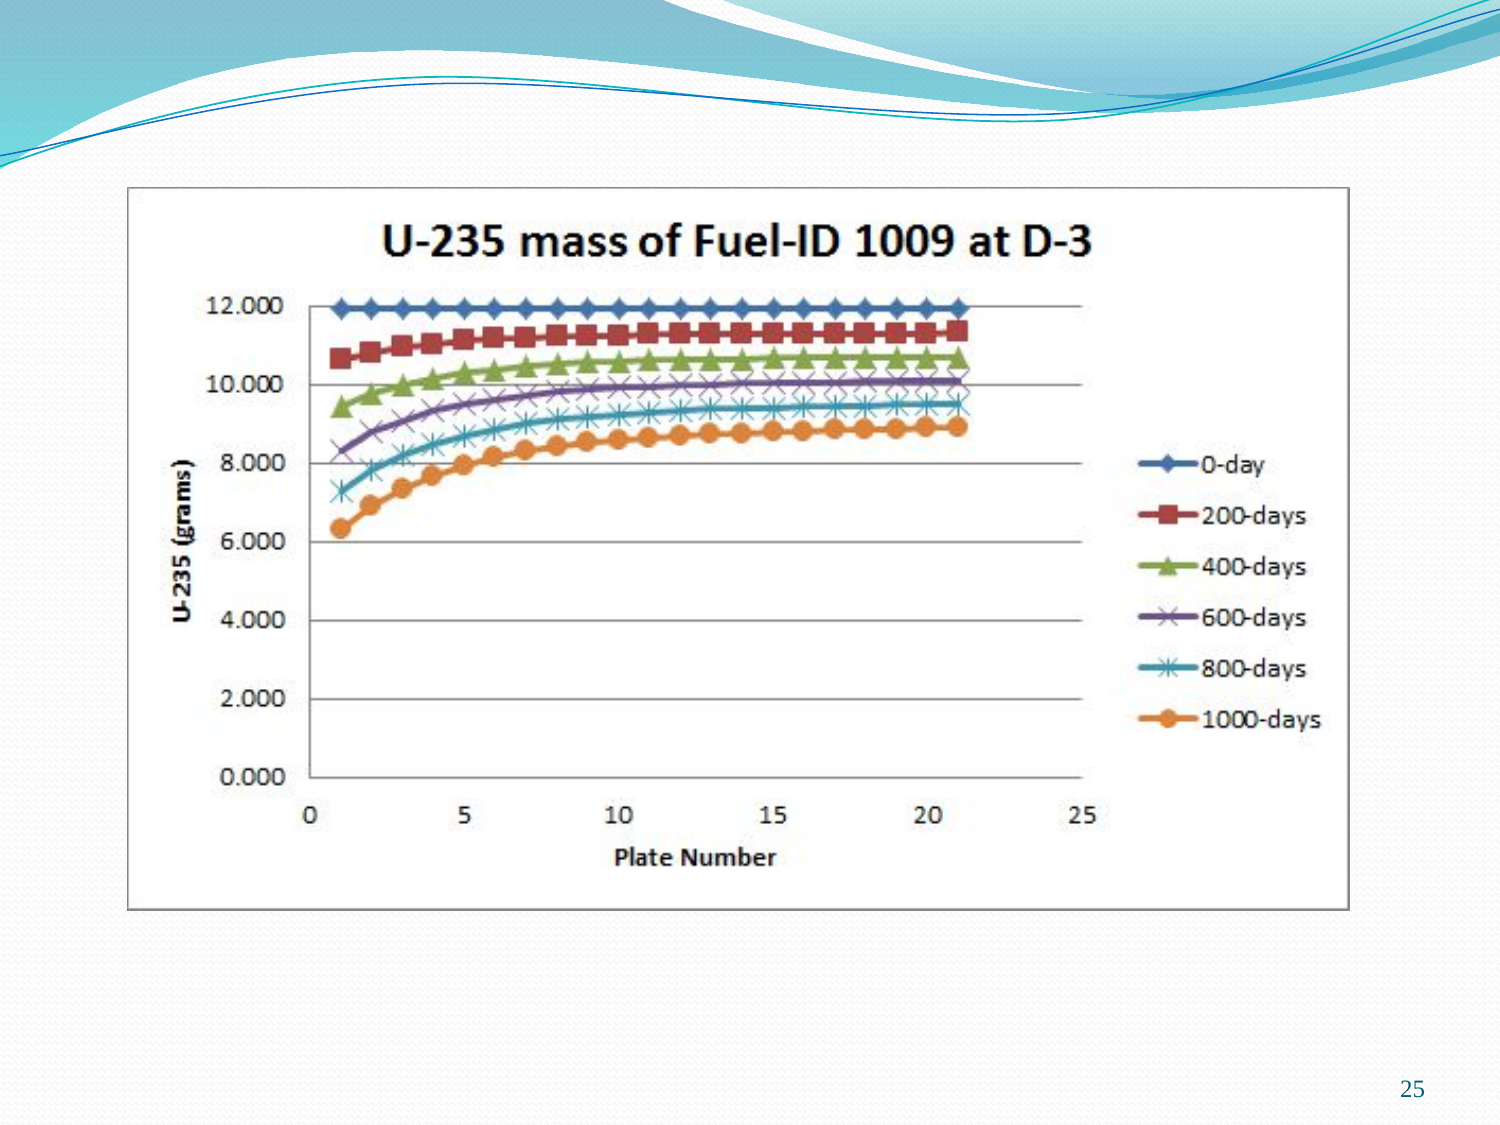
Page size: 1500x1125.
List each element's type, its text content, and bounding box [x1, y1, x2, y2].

picture [126, 187, 1351, 911]
slide_number 25 [1299, 1042, 1425, 1103]
